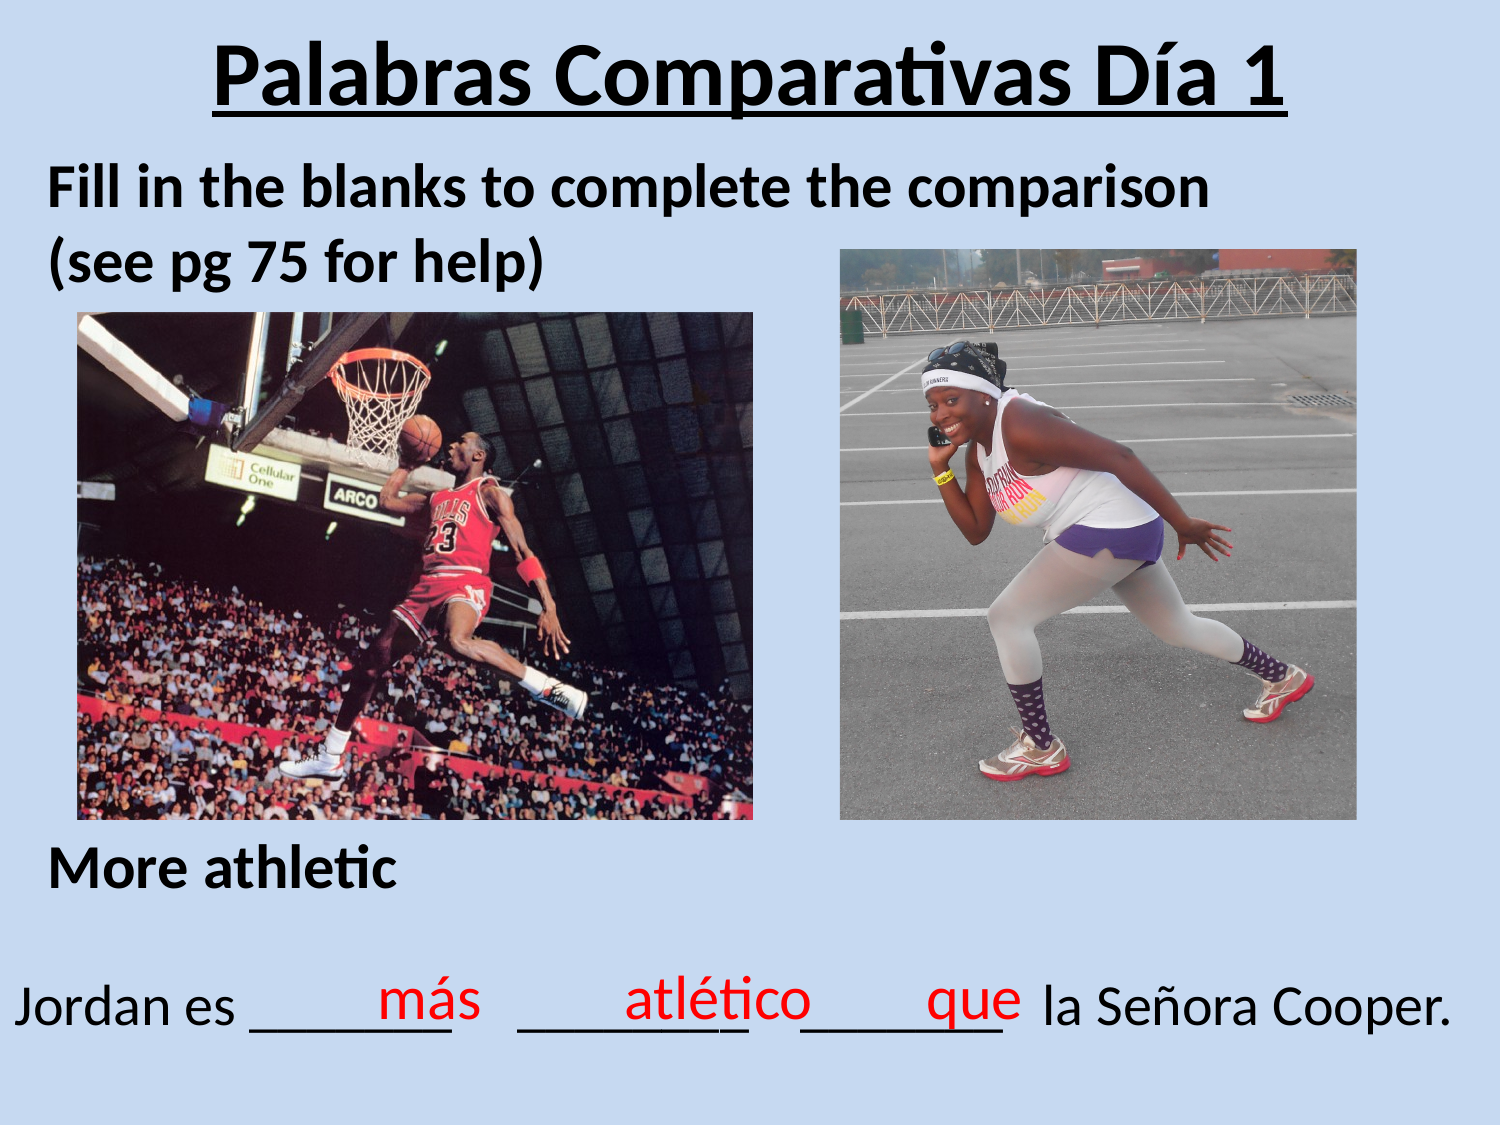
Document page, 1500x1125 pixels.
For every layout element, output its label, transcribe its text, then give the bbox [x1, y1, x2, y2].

picture [76, 312, 753, 820]
picture [839, 249, 1357, 820]
title Palabras Comparativas Día 1 [0, 0, 1500, 138]
text_box más atlético que [363, 949, 1141, 1040]
text_box More athletic [33, 819, 454, 921]
text_box Jordan es _______ ________ _______ la Señora Cooper. [0, 959, 1500, 1061]
text_box Fill in the blanks to complete the comparison (see pg 75 for help) [33, 137, 1500, 313]
